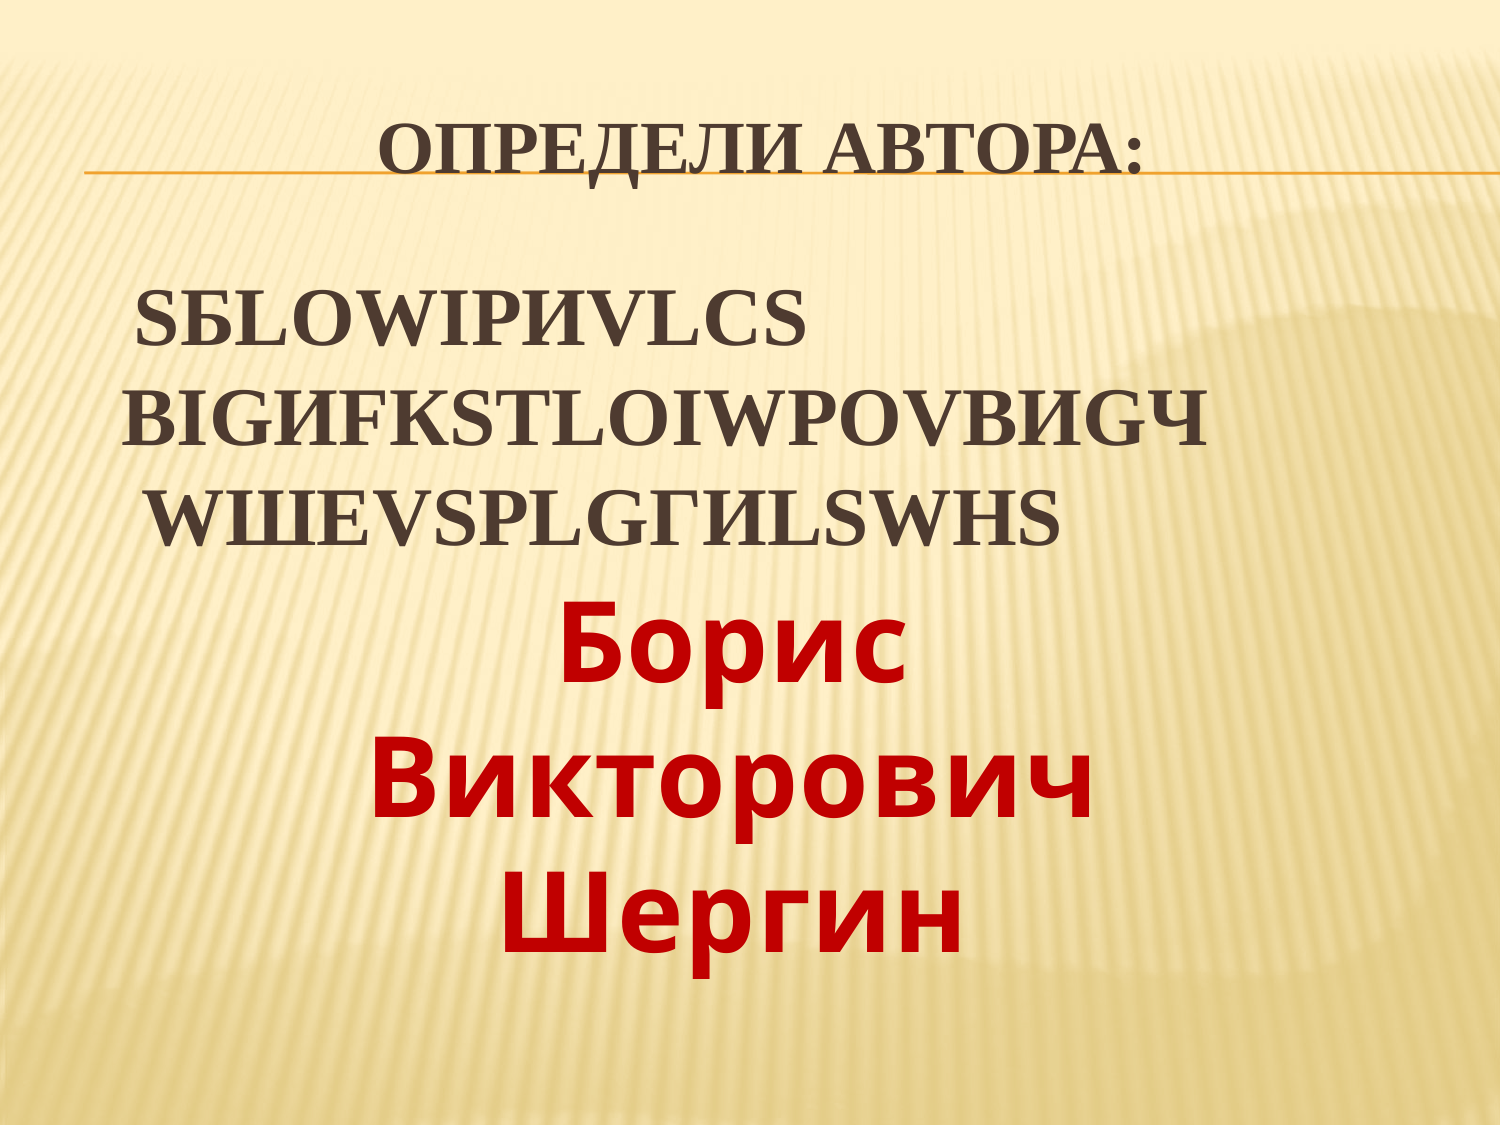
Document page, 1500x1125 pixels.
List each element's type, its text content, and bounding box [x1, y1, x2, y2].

list SБLОWIРИVLСS ВIGИFКSТLОIWРОVВИGЧ WШЕVSРLGГИLSWНS [50, 254, 1475, 929]
title Определи автора: [50, 75, 1475, 213]
text_box Борис Викторович Шергин [194, 562, 1270, 983]
